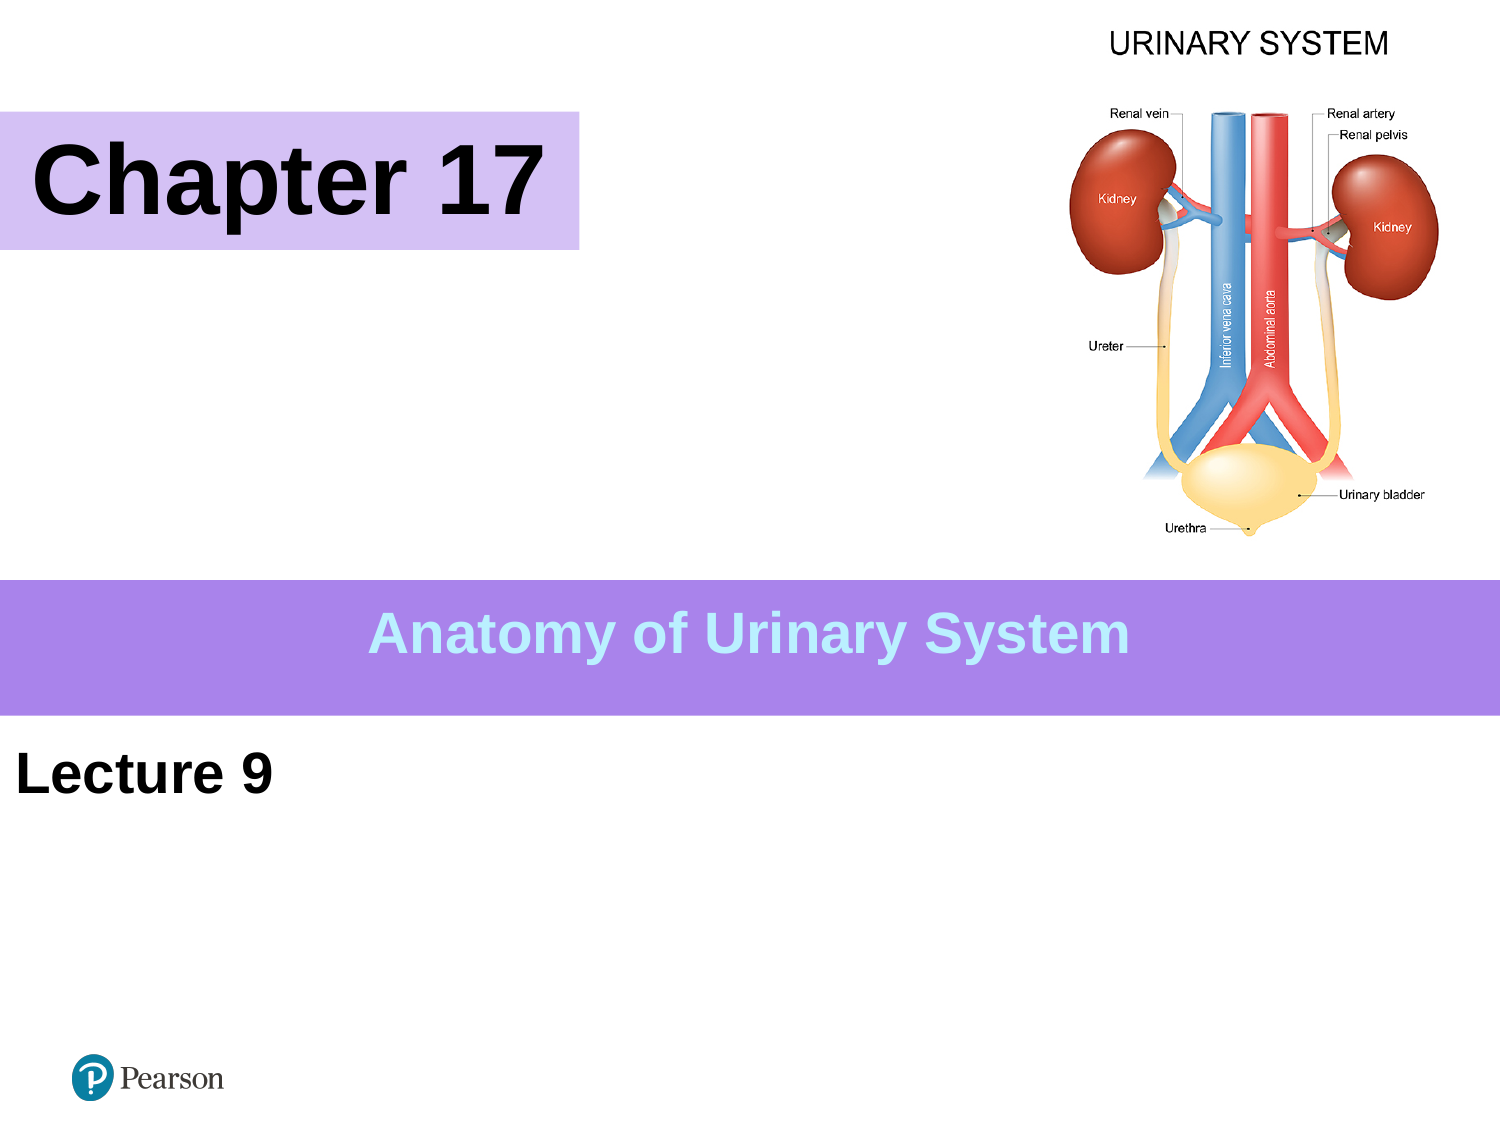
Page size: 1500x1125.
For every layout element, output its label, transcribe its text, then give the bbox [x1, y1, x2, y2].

picture [1007, 0, 1500, 563]
picture [98, 1054, 224, 1101]
picture [72, 1054, 88, 1070]
list Chapter 17 [0, 111, 580, 250]
picture [72, 1087, 83, 1101]
list Anatomy of Urinary System Lecture 9 [0, 580, 1500, 716]
picture [80, 1063, 106, 1088]
